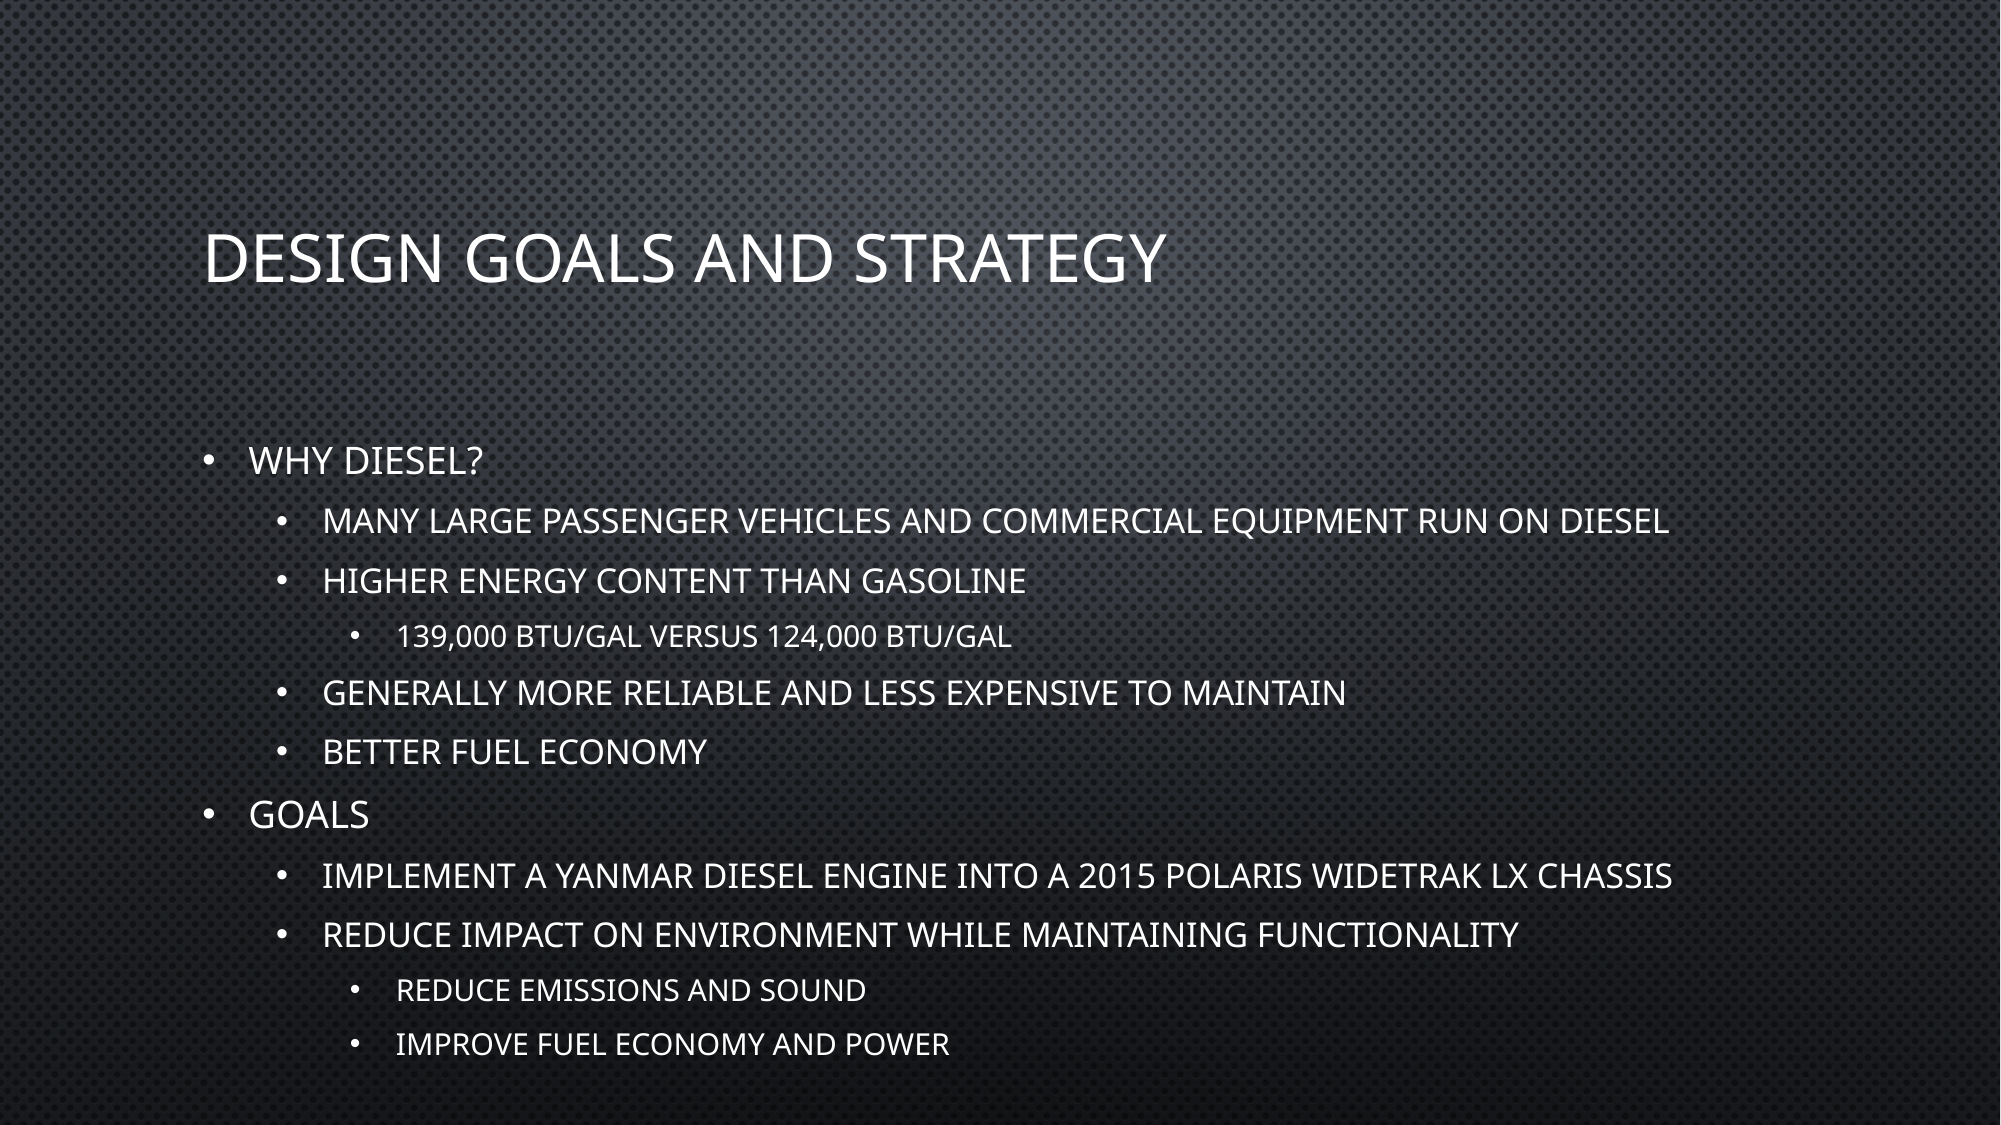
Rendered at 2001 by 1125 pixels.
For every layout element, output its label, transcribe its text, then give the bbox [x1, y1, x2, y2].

title Design Goals and Strategy [187, 99, 1813, 413]
list Why Diesel? Many large passenger vehicles and commercial equipment run on diesel Higher energy content than gasoline 139,000 BTU/Gal versus 124,000 BTU/Gal Generally more reliable and less expensive to maintain Better fuel economy Goals Implement a Yanmar diesel engine into a 2015 Polaris Widetrak LX Chassis Reduce impact on environment while maintaining functionality Reduce emissions and sound Improve fuel economy and power [187, 428, 1813, 1080]
